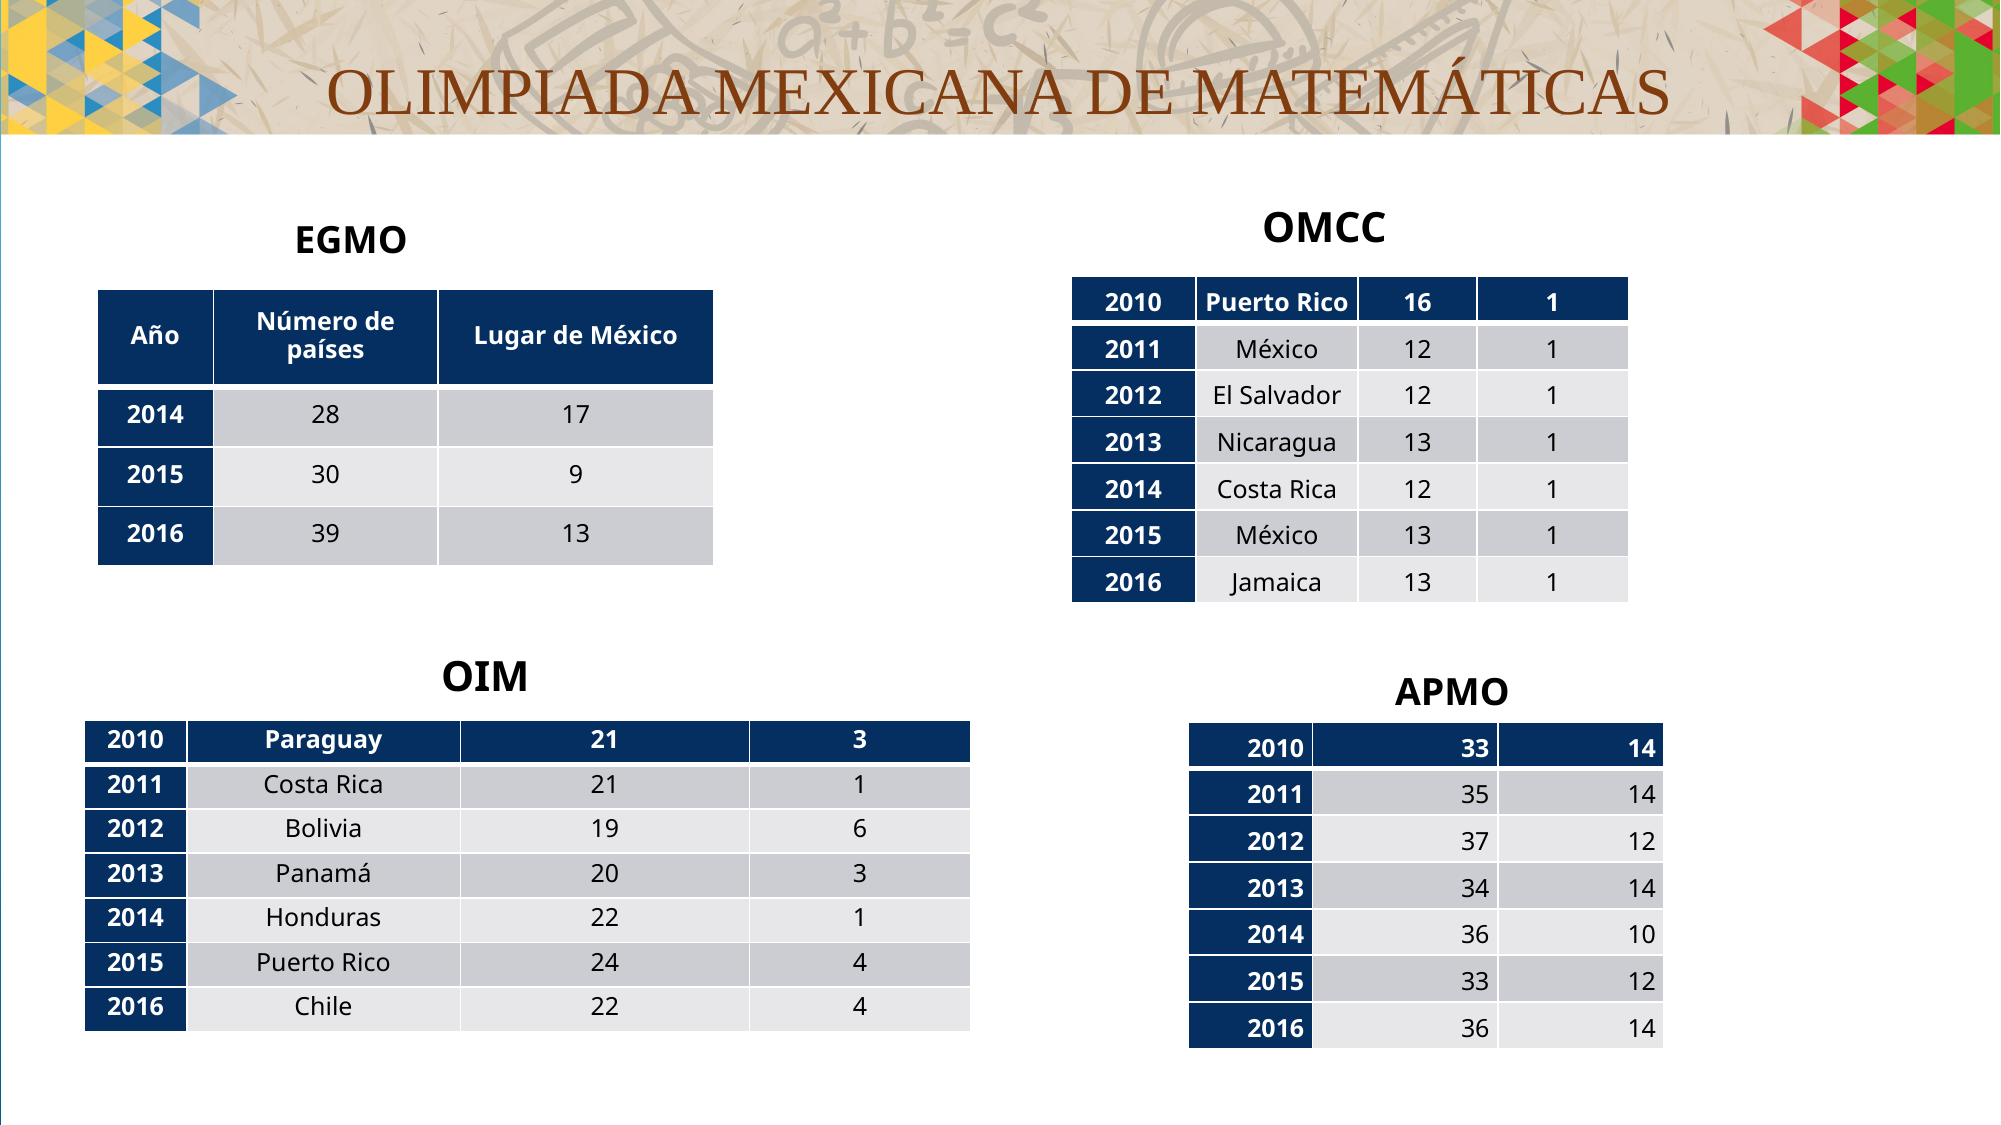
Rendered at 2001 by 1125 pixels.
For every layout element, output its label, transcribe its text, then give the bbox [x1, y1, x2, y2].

table_cell 13 [1359, 557, 1476, 602]
table_cell 13 [1359, 511, 1476, 556]
table_cell 36 [1313, 910, 1497, 954]
table_cell 33 [1313, 956, 1497, 1001]
table_cell 4 [750, 988, 970, 1031]
table_header Paraguay [188, 721, 460, 762]
table_cell 3 [750, 854, 970, 897]
text_box OMCC [1247, 193, 1453, 259]
table_cell 17 [439, 390, 713, 446]
table_cell 1 [1478, 417, 1628, 462]
table_cell 2013 [1189, 863, 1312, 908]
table_cell Bolivia [188, 810, 460, 852]
table_cell 2013 [1072, 417, 1195, 462]
table_cell Costa Rica [1197, 464, 1357, 509]
table_cell 21 [461, 767, 749, 808]
table_cell 2012 [85, 810, 186, 852]
table_cell Panamá [188, 854, 460, 897]
table_cell 1 [1478, 326, 1628, 369]
table_cell 2011 [1189, 771, 1312, 814]
table_cell 34 [1313, 863, 1497, 908]
table_cell 24 [461, 943, 749, 986]
table_cell 1 [1478, 511, 1628, 556]
table_cell 19 [461, 810, 749, 852]
text_box Olimpiada mexicana de matemáticas [0, 8, 2000, 136]
table_cell 12 [1499, 956, 1663, 1001]
table_cell 2014 [98, 390, 213, 446]
table_header 2010 [1072, 277, 1195, 320]
table_cell 1 [1478, 464, 1628, 509]
table_header Año [98, 290, 213, 384]
picture [1, 136, 2000, 1125]
table_cell 12 [1499, 816, 1663, 861]
picture [1, 0, 2000, 8]
table_cell 20 [461, 854, 749, 897]
table_cell 10 [1499, 910, 1663, 954]
table_cell 2015 [85, 943, 186, 986]
table_cell 14 [1499, 1003, 1663, 1048]
table_cell 12 [1359, 464, 1476, 509]
table_cell 36 [1313, 1003, 1497, 1048]
table_cell 12 [1359, 371, 1476, 416]
table_cell 6 [750, 810, 970, 852]
table_cell 2014 [1189, 910, 1312, 954]
text_box EGMO [279, 208, 423, 269]
table_header 2010 [1189, 723, 1312, 766]
table_cell 2016 [1189, 1003, 1312, 1048]
table_cell Honduras [188, 899, 460, 942]
table_cell Jamaica [1197, 557, 1357, 602]
table_cell 13 [1359, 417, 1476, 462]
table_header 14 [1499, 723, 1663, 766]
table_cell 1 [1478, 557, 1628, 602]
table_cell El Salvador [1197, 371, 1357, 416]
table_cell 2013 [85, 854, 186, 897]
table_cell 12 [1359, 326, 1476, 369]
table_cell 2015 [1189, 956, 1312, 1001]
table_cell 30 [214, 448, 437, 506]
table_cell 39 [214, 507, 437, 565]
table_header 33 [1313, 723, 1497, 766]
table_header 21 [461, 721, 749, 762]
table_cell 37 [1313, 816, 1497, 861]
table_cell Costa Rica [188, 767, 460, 808]
table_cell 1 [750, 767, 970, 808]
table_header Número de países [214, 290, 437, 384]
table_cell 35 [1313, 771, 1497, 814]
table_cell 2014 [1072, 464, 1195, 509]
table_cell 2012 [1189, 816, 1312, 861]
table_cell 14 [1499, 863, 1663, 908]
table_header 2010 [85, 721, 186, 762]
table_cell 1 [750, 899, 970, 942]
table_cell 2015 [1072, 511, 1195, 556]
table_cell Puerto Rico [188, 943, 460, 986]
table_cell 2016 [98, 507, 213, 565]
table_cell 2011 [1072, 326, 1195, 369]
table_cell 2012 [1072, 371, 1195, 416]
table_header 16 [1359, 277, 1476, 320]
table_cell México [1197, 511, 1357, 556]
table_cell 2011 [85, 767, 186, 808]
text_box APMO [1380, 660, 1525, 721]
text_box OIM [426, 642, 1515, 708]
table_cell 14 [1499, 771, 1663, 814]
table_cell 2015 [98, 448, 213, 506]
table_cell 2016 [1072, 557, 1195, 602]
table_cell México [1197, 326, 1357, 369]
table_header 1 [1478, 277, 1628, 320]
table_cell Chile [188, 988, 460, 1031]
table_cell Nicaragua [1197, 417, 1357, 462]
table_header Lugar de México [439, 290, 713, 384]
table_cell 28 [214, 390, 437, 446]
table_cell 9 [439, 448, 713, 506]
table_cell 1 [1478, 371, 1628, 416]
table_cell 2014 [85, 899, 186, 942]
table_cell 22 [461, 899, 749, 942]
table_cell 4 [750, 943, 970, 986]
table_cell 13 [439, 507, 713, 565]
table_cell 22 [461, 988, 749, 1031]
table_header 3 [750, 721, 970, 762]
table_header Puerto Rico [1197, 277, 1357, 320]
table_cell 2016 [85, 988, 186, 1031]
